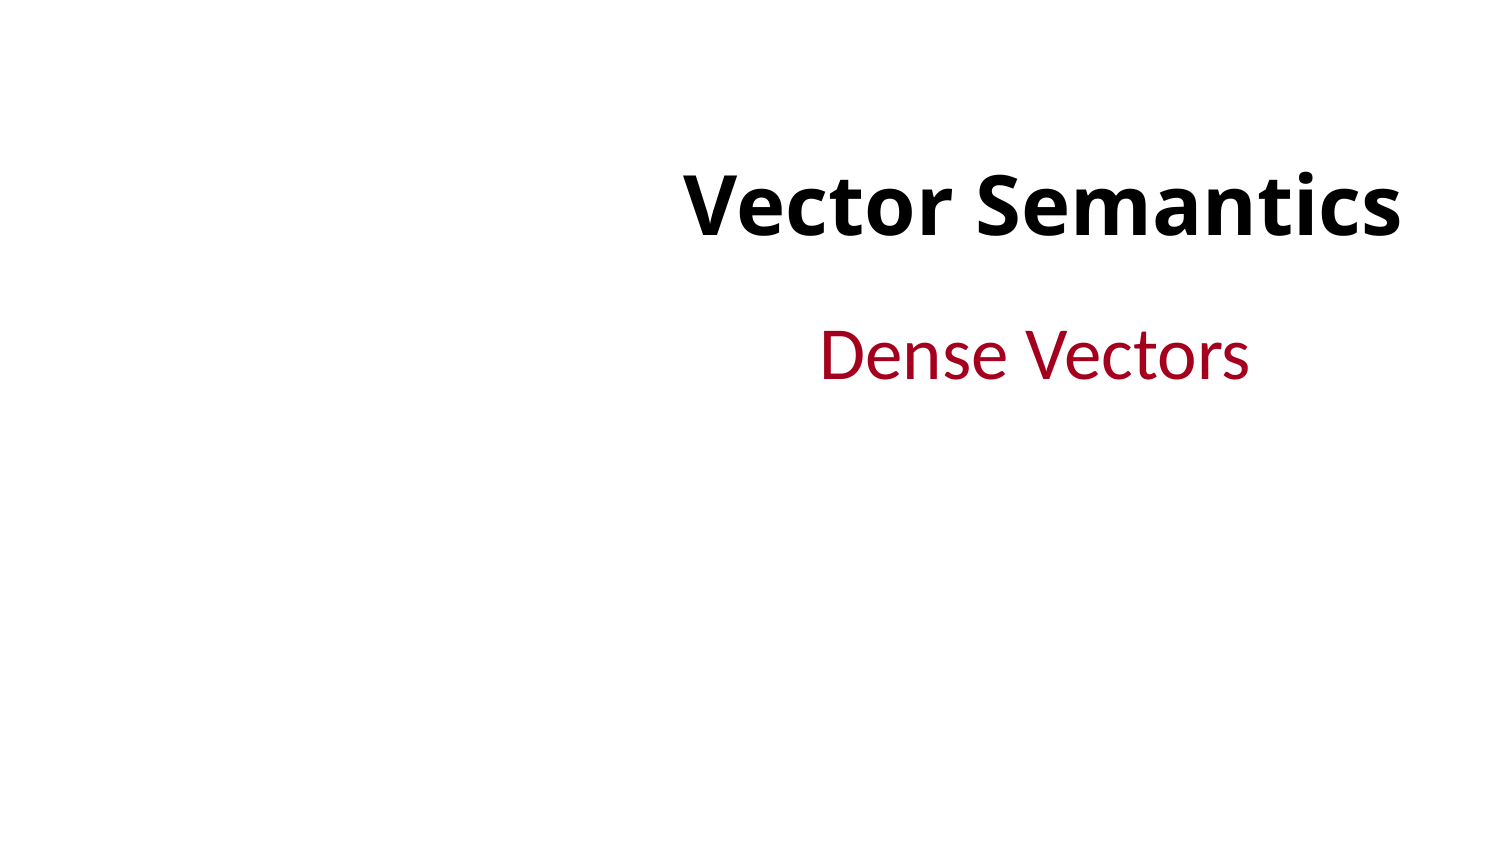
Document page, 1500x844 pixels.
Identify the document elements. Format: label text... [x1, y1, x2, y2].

title Vector Semantics [650, 0, 1438, 260]
subtitle Dense Vectors [624, 296, 1463, 510]
